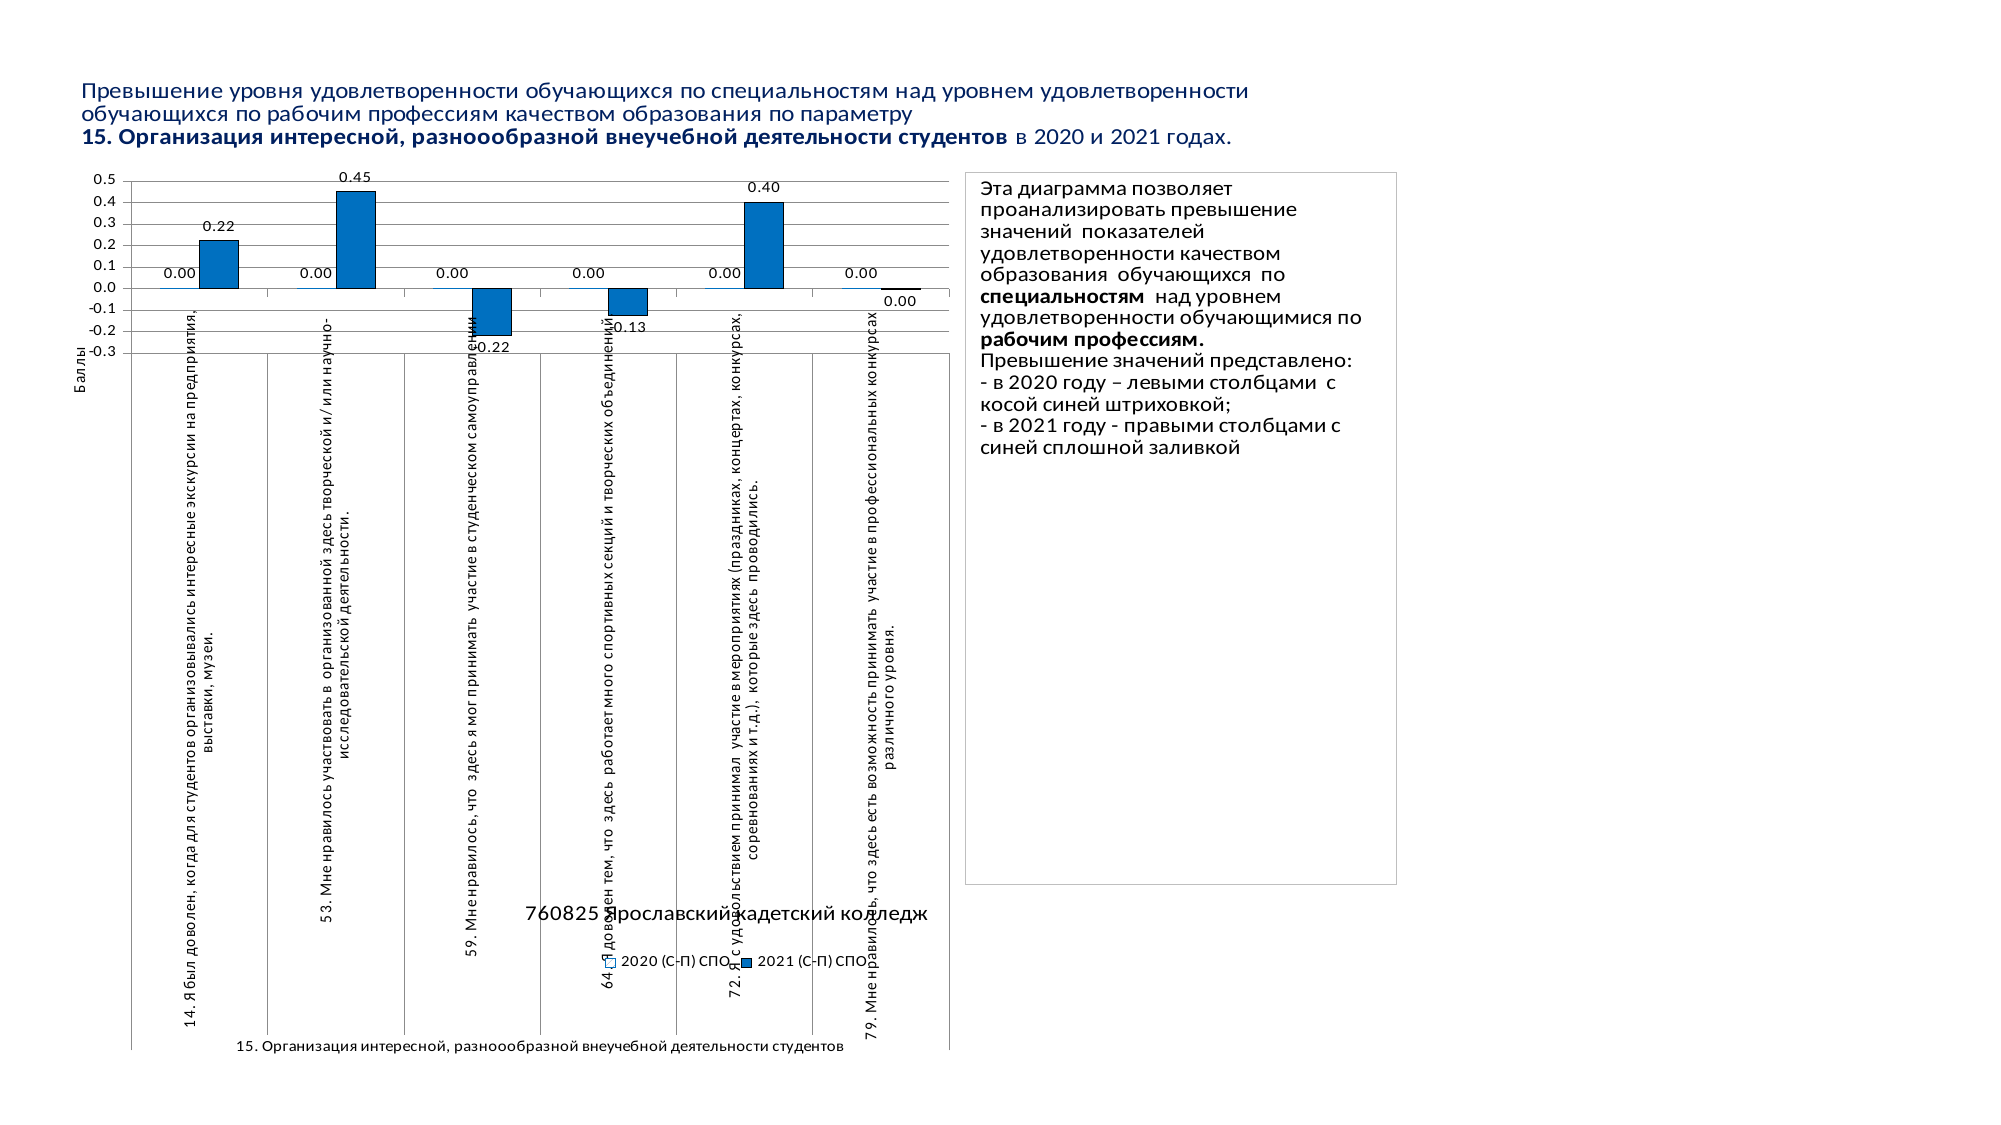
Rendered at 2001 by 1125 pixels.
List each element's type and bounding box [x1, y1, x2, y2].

chart [59, 58, 1414, 1056]
